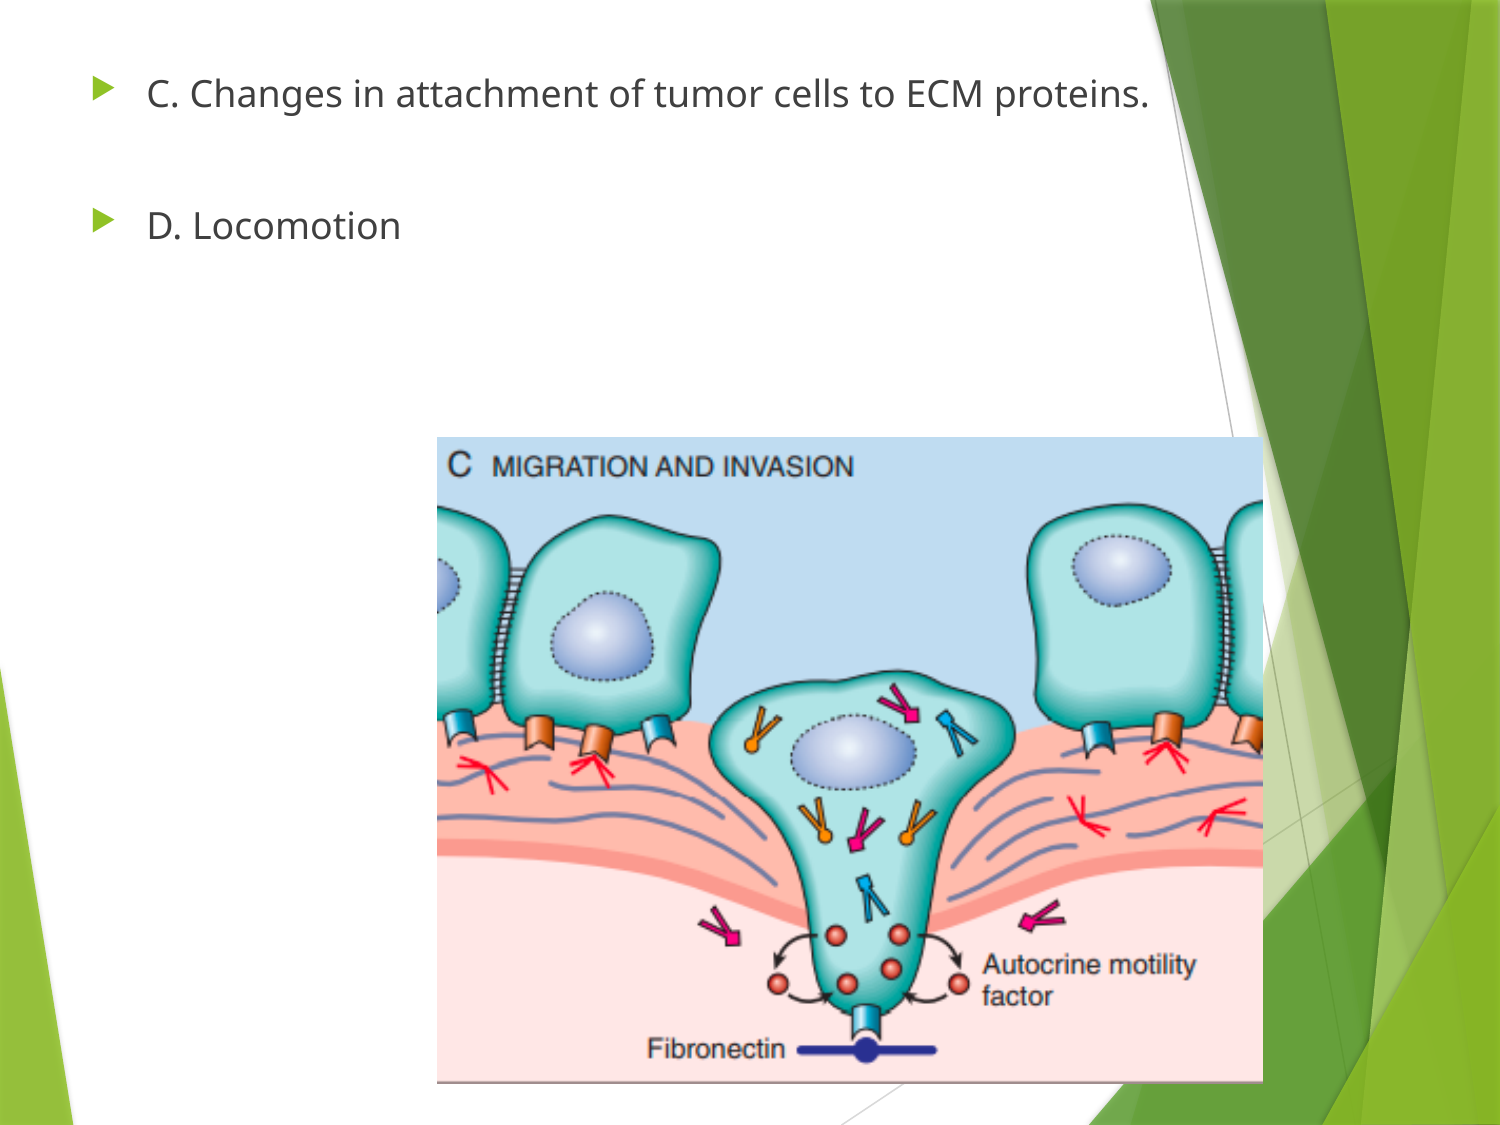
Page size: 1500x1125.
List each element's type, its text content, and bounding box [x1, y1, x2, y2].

picture [436, 436, 1263, 1085]
list C. Changes in attachment of tumor cells to ECM proteins. D. Locomotion [75, 62, 1463, 1059]
